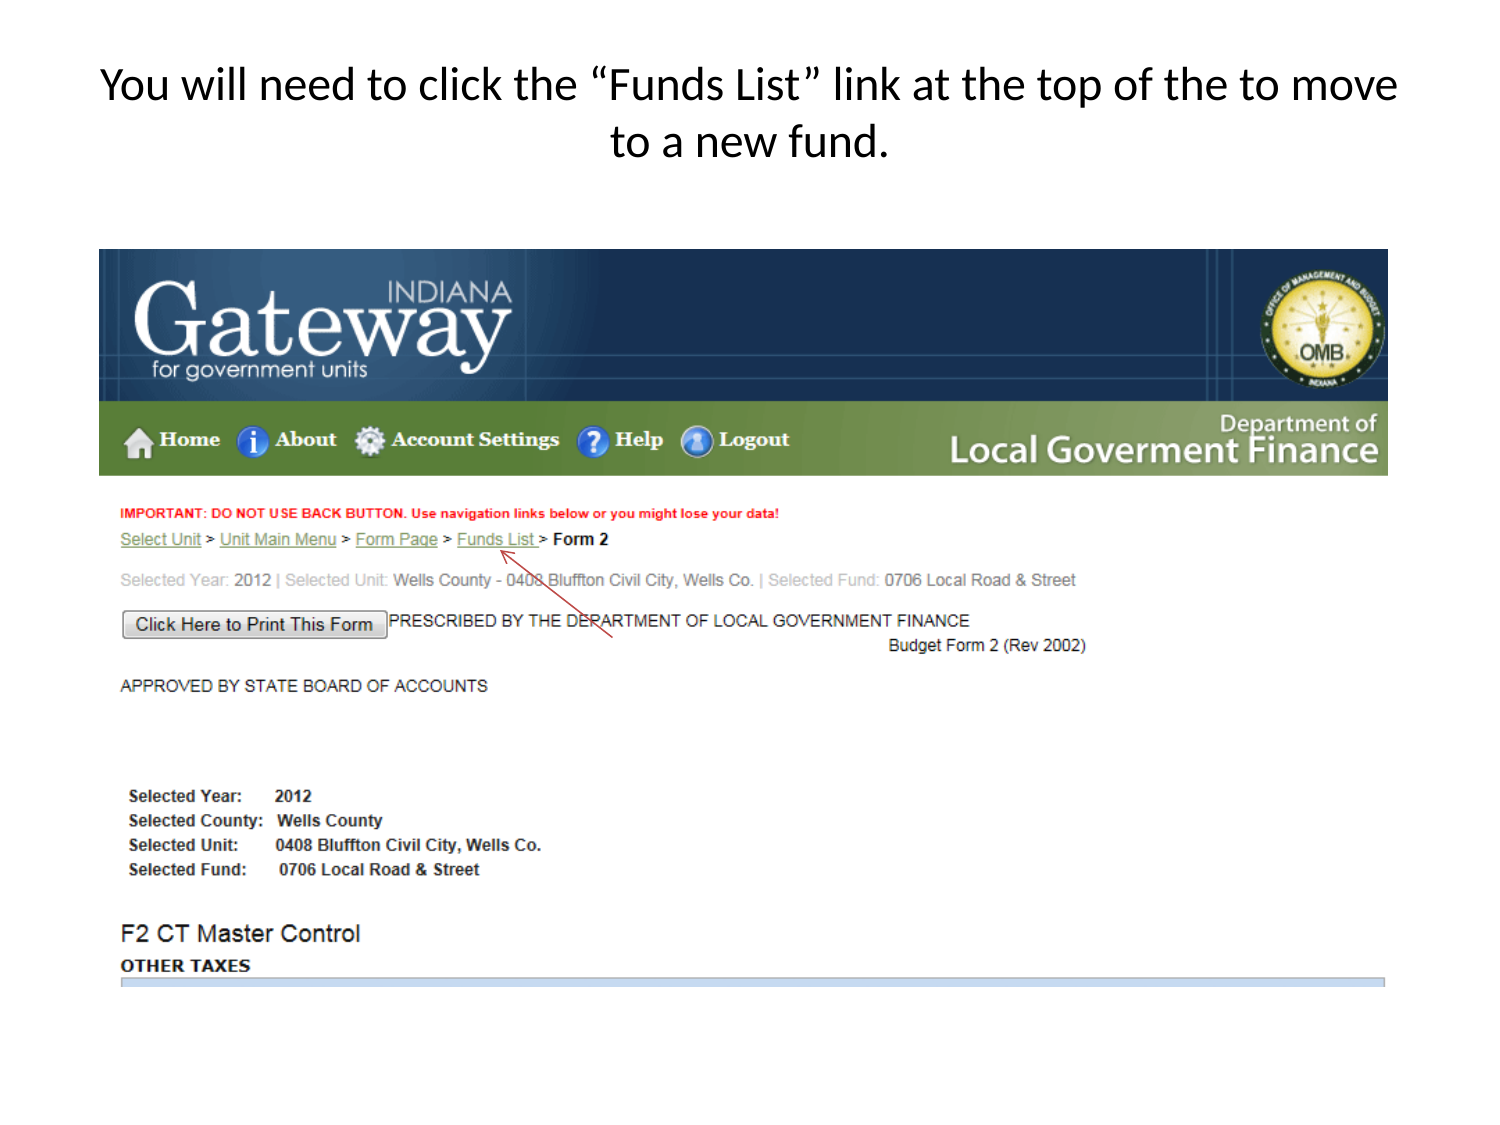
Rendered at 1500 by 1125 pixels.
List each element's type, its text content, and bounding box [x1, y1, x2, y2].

picture [99, 249, 1388, 988]
title You will need to click the “Funds List” link at the top of the to move to a new fund. [75, 45, 1425, 233]
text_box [499, 549, 613, 638]
